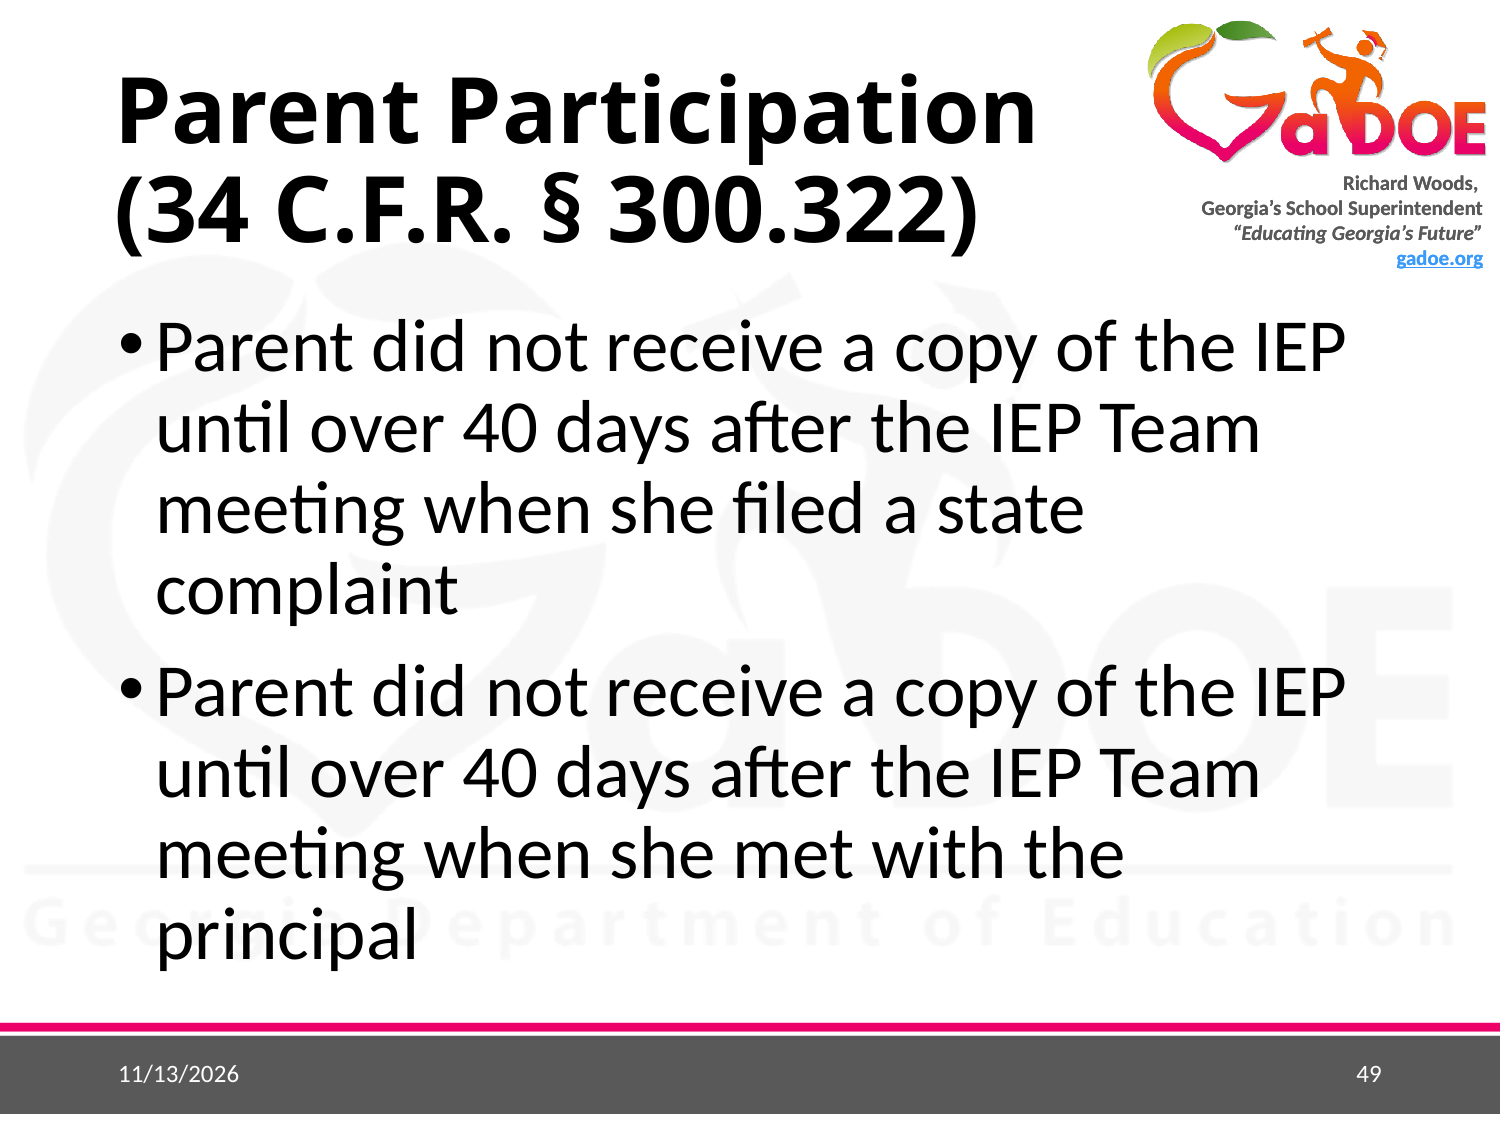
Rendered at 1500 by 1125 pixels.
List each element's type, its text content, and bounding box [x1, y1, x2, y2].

picture [1135, 8, 1499, 164]
picture [19, 235, 1473, 980]
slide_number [103, 1042, 441, 1103]
slide_number 49 [1059, 1042, 1397, 1103]
title Parent Participation (34 C.F.R. § 300.322) [99, 54, 1136, 273]
list Parent did not receive a copy of the IEP until over 40 days after the IEP Team meeting when she filed a state complaint Parent did not receive a copy of the IEP until over 40 days after the IEP Team meeting when she met with the principal [103, 299, 1397, 1014]
